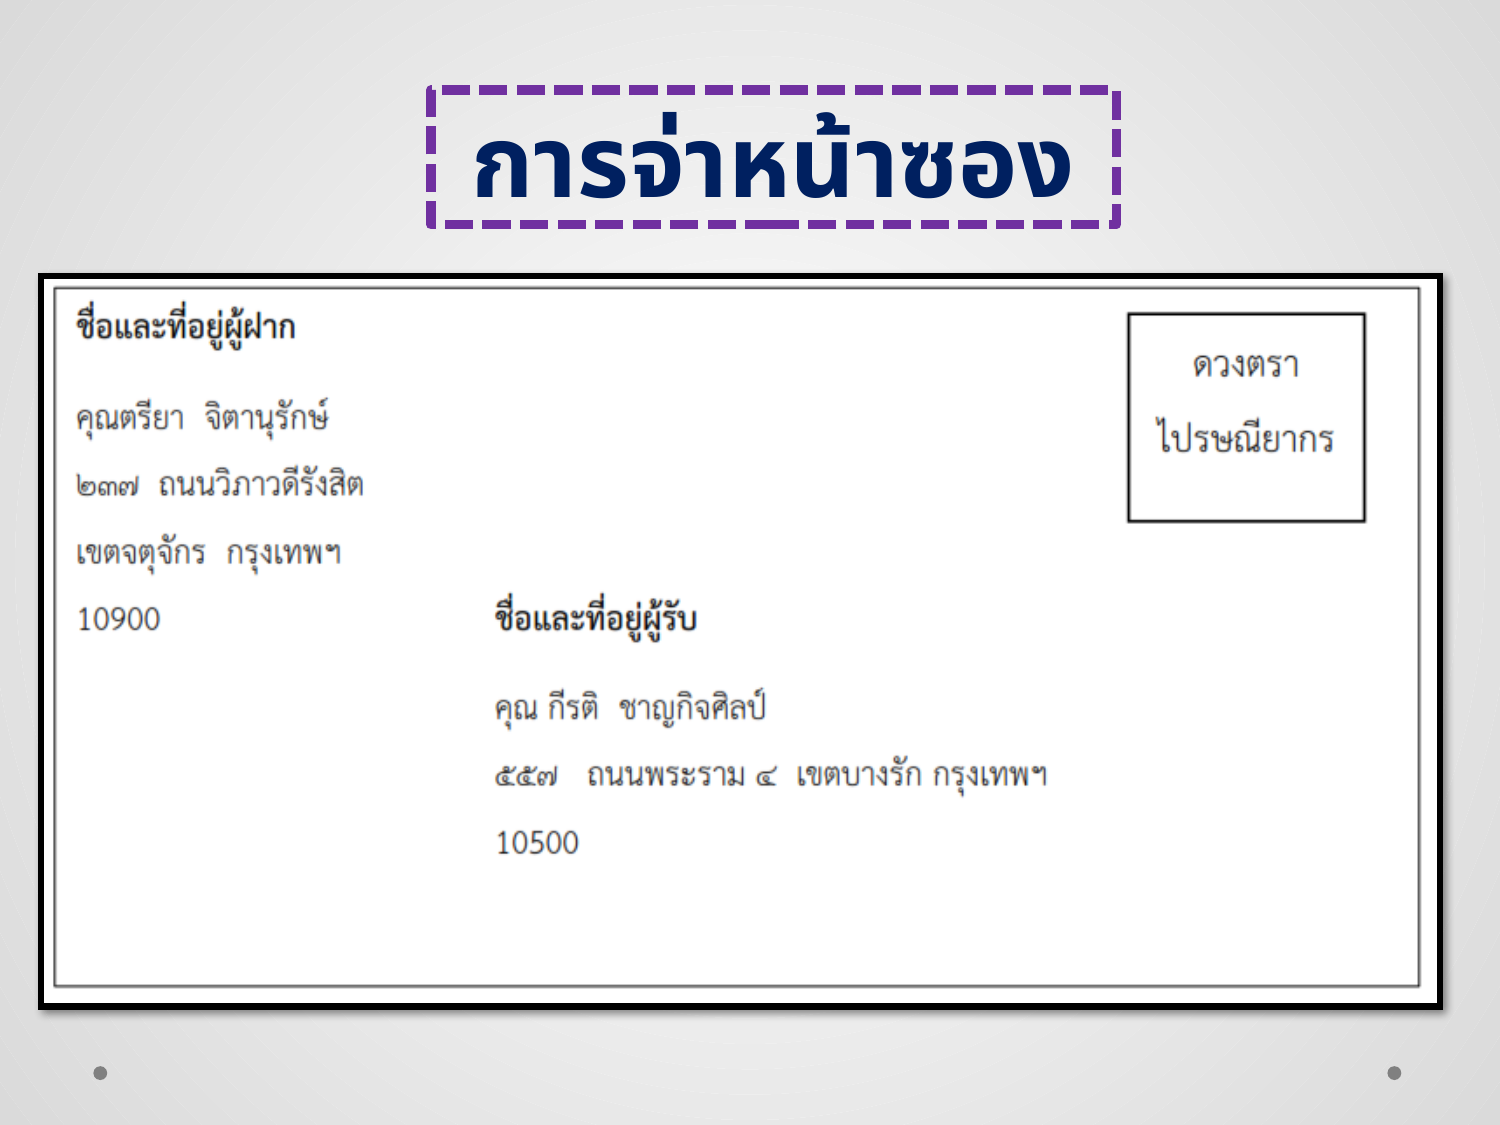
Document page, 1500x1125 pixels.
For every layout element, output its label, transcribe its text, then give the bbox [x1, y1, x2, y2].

text_box การจ่าหน้าซอง [430, 90, 1117, 225]
picture [43, 278, 1438, 1004]
